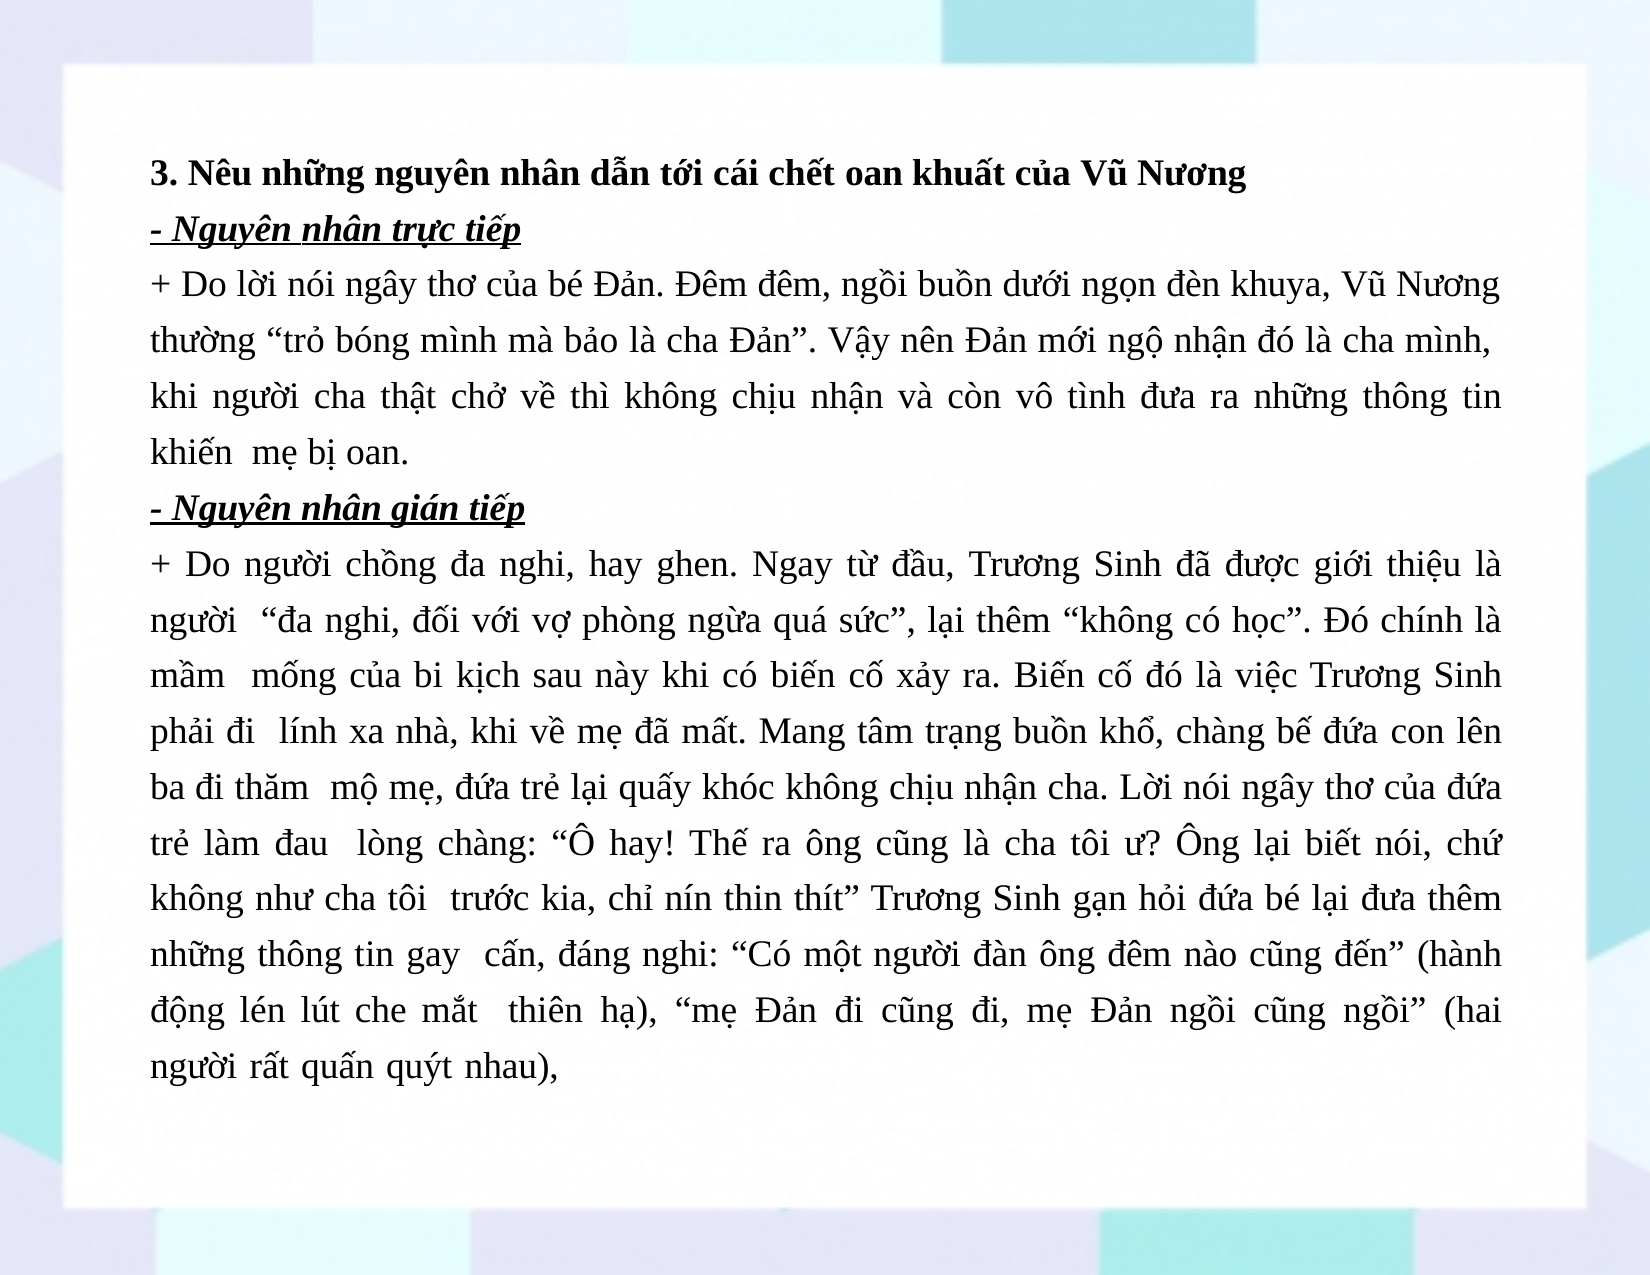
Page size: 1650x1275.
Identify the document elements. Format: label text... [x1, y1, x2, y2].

text_box 3. Nêu những nguyên nhân dẫn tới cái chết oan khuất của Vũ Nương - Nguyên nhân trực tiếp + Do lời nói ngây thơ của bé Đản. Đêm đêm, ngồi buồn dưới ngọn đèn khuya, Vũ Nương thường “trỏ bóng mình mà bảo là cha Đản”. Vậy nên Đản mới ngộ nhận đó là cha mình, khi người cha thật chở về thì không chịu nhận và còn vô tình đưa ra những thông tin khiến mẹ bị oan. - Nguyên nhân gián tiếp + Do người chồng đa nghi, hay ghen. Ngay từ đầu, Trương Sinh đã được giới thiệu là người “đa nghi, đối với vợ phòng ngừa quá sức”, lại thêm “không có học”. Đó chính là mầm mống của bi kịch sau này khi có biến cố xảy ra. Biến cố đó là việc Trương Sinh phải đi lính xa nhà, khi về mẹ đã mất. Mang tâm trạng buồn khổ, chàng bế đứa con lên ba đi thăm mộ mẹ, đứa trẻ lại quấy khóc không chịu nhận cha. Lời nói ngây thơ của đứa trẻ làm đau lòng chàng: “Ô hay! Thế ra ông cũng là cha tôi ư? Ông lại biết nói, chứ không như cha tôi trước kia, chỉ nín thin thít” Trương Sinh gạn hỏi đứa bé lại đưa thêm những thông tin gay cấn, đáng nghi: “Có một người đàn ông đêm nào cũng đến” (hành động lén lút che mắt thiên hạ), “mẹ Đản đi cũng đi, mẹ Đản ngồi cũng ngồi” (hai người rất quấn quýt nhau), [147, 134, 1503, 1086]
picture [0, 0, 1650, 1275]
